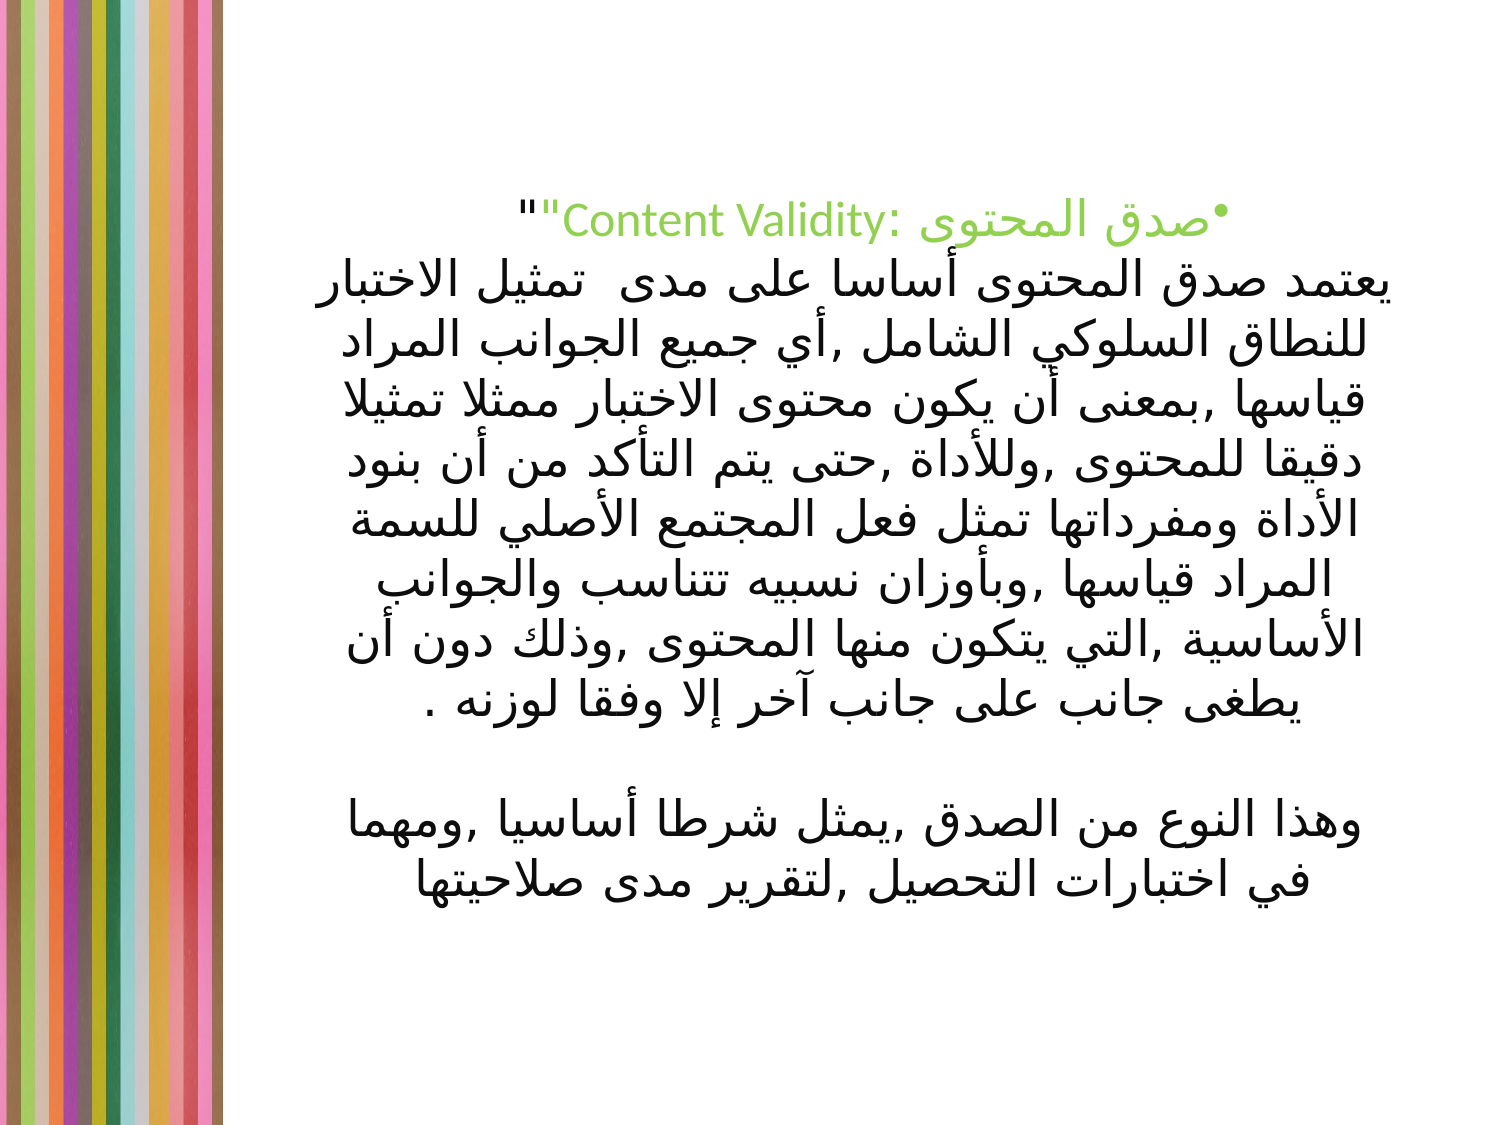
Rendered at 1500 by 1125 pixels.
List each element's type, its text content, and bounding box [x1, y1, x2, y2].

picture [0, 0, 223, 1125]
text_box صدق المحتوى :Content Validity"" يعتمد صدق المحتوى أساسا على مدى تمثيل الاختبار للنطاق السلوكي الشامل ,أي جميع الجوانب المراد قياسها ,بمعنى أن يكون محتوى الاختبار ممثلا تمثيلا دقيقا للمحتوى ,وللأداة ,حتى يتم التأكد من أن بنود الأداة ومفرداتها تمثل فعل المجتمع الأصلي للسمة المراد قياسها ,وبأوزان نسبيه تتناسب والجوانب الأساسية ,التي يتكون منها المحتوى ,وذلك دون أن يطغى جانب على جانب آخر إلا وفقا لوزنه . وهذا النوع من الصدق ,يمثل شرطا أساسيا ,ومهما في اختبارات التحصيل ,لتقرير مدى صلاحيتها [292, 179, 1418, 915]
